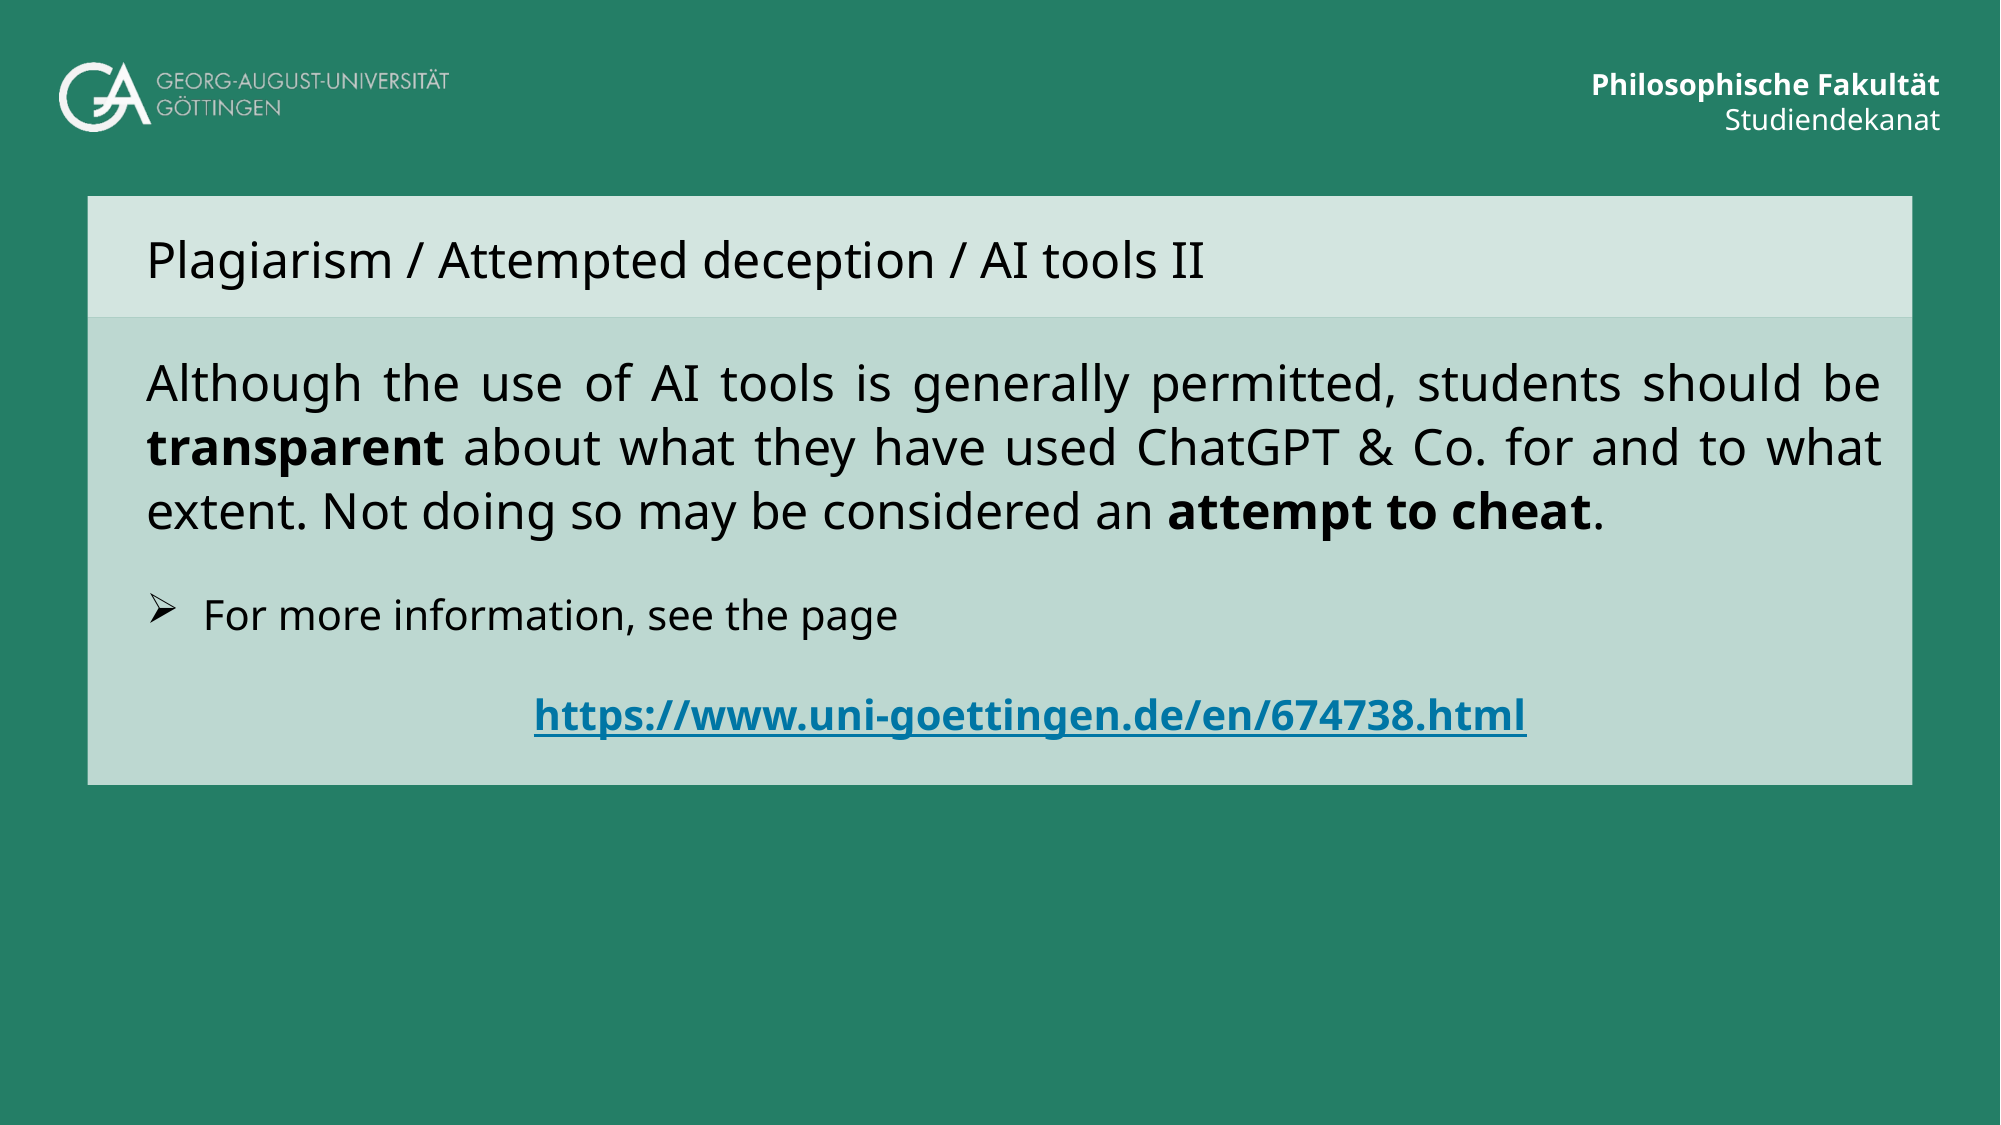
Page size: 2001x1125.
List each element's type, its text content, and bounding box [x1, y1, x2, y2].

picture [59, 62, 449, 132]
title Plagiarism / Attempted deception / AI tools II [87, 196, 1913, 317]
list Although the use of AI tools is generally permitted, students should be transparent about what they have used ChatGPT & Co. for and to what extent. Not doing so may be considered an attempt to cheat. For more information, see the page https://www.uni-goettingen.de/en/674738.html [87, 317, 1913, 785]
